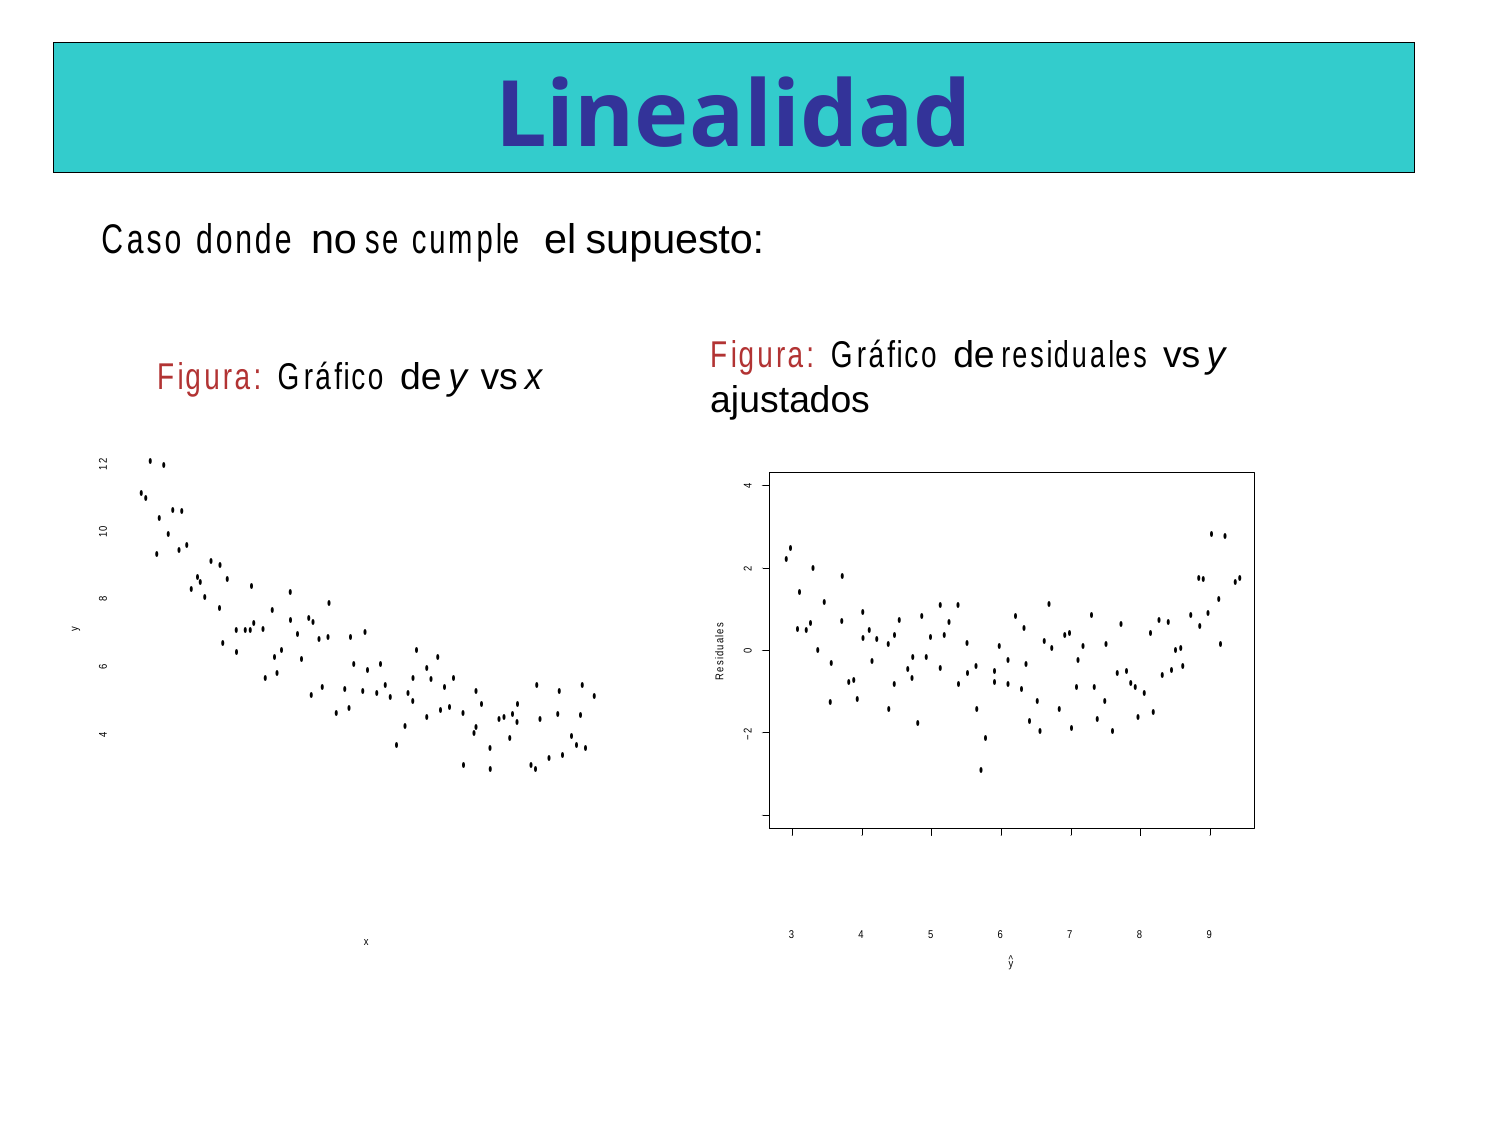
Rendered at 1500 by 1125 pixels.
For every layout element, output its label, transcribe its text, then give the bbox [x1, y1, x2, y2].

picture [64, 212, 1356, 976]
title Linealidad [53, 42, 1415, 173]
